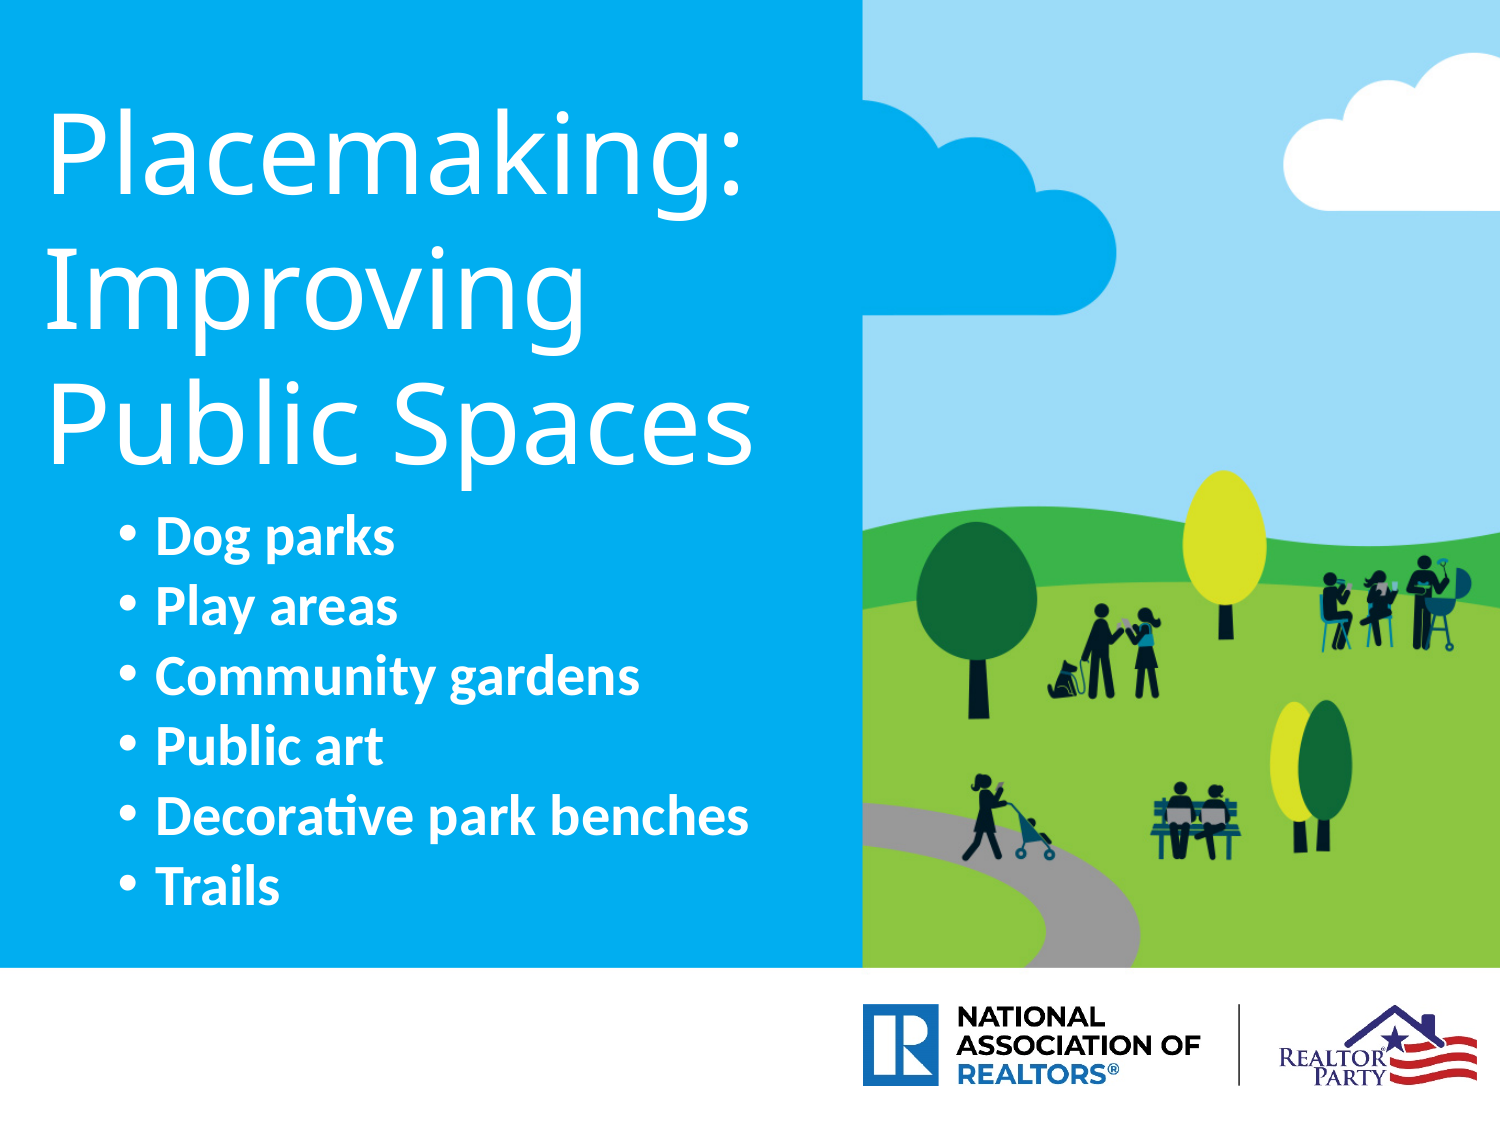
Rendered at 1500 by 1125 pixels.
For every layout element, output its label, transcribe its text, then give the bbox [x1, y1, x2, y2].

picture [0, 0, 1500, 1125]
text_box Placemaking: Improving Public Spaces [28, 74, 772, 495]
text_box Dog parks Play areas Community gardens Public art Decorative park benches Trails [102, 490, 961, 925]
